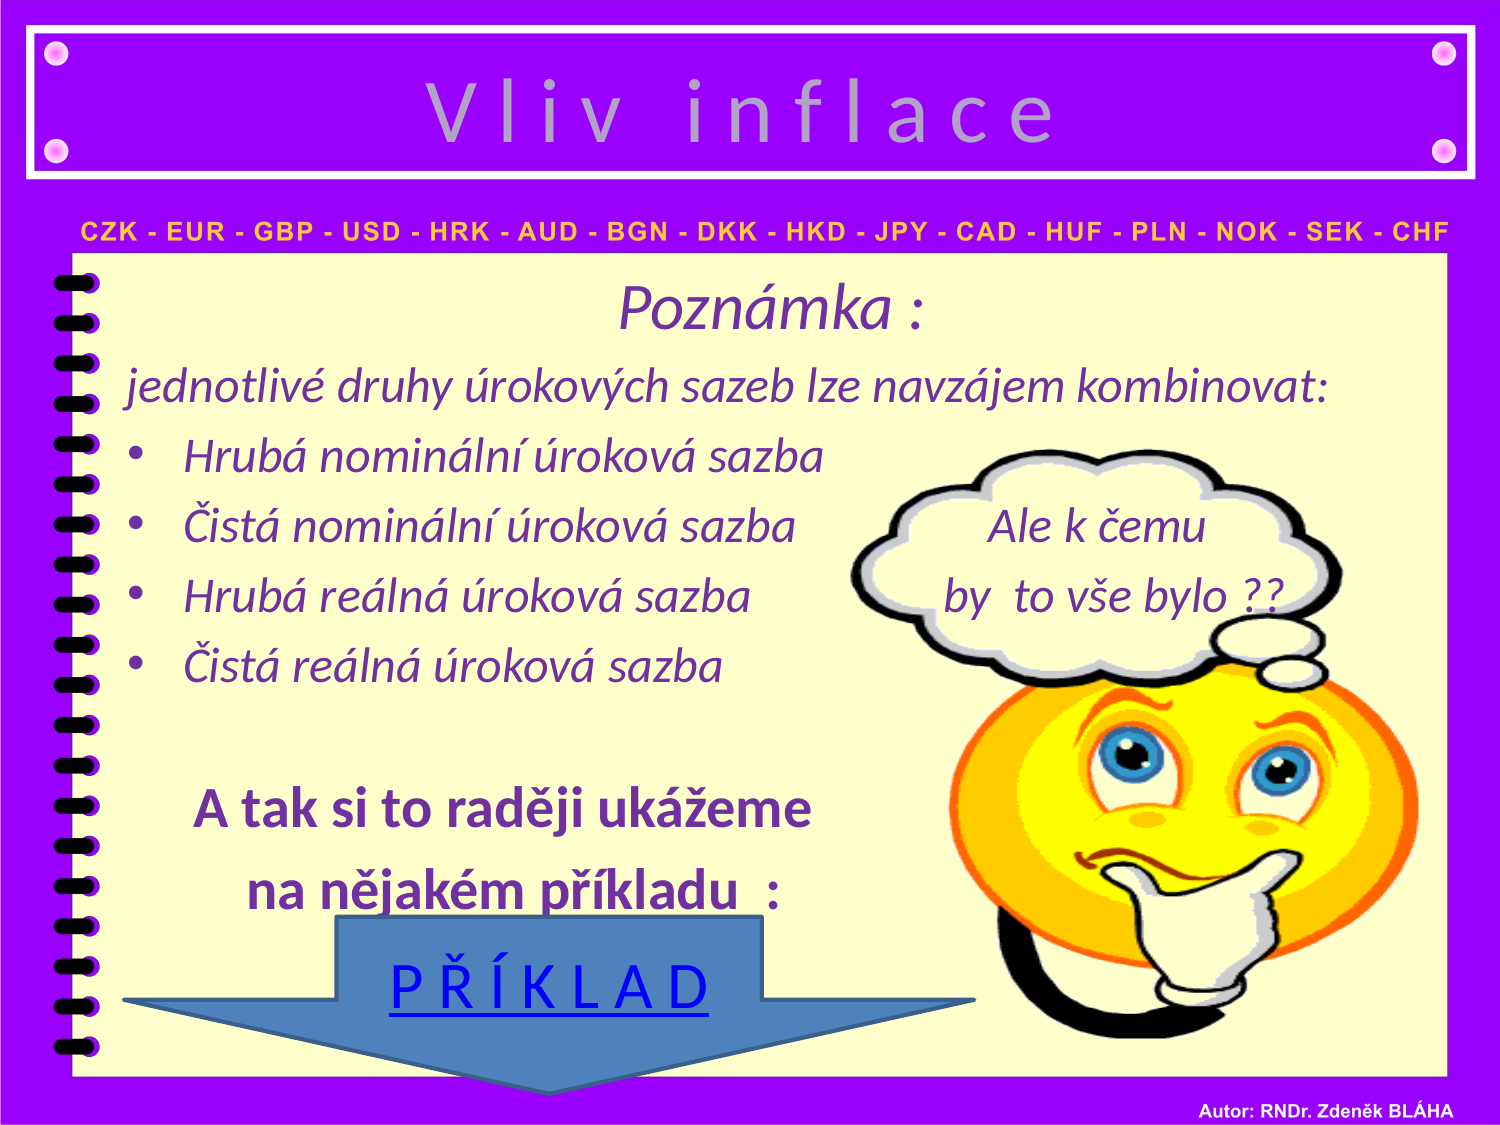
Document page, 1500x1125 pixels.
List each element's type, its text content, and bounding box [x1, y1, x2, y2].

text_box P Ř Í K L A D [121, 914, 839, 1096]
text_box Poznámka : jednotlivé druhy úrokových sazeb lze navzájem kombinovat: Hrubá nominální úroková sazba Čistá nominální úroková sazba Ale k čemu Hrubá reálná úroková sazba by to vše bylo ?? Čistá reálná úroková sazba A tak si to raději ukážeme na nějakém příkladu : [112, 255, 1447, 1083]
picture [0, 0, 1500, 1125]
text_box V l i v i n f l a c e [31, 30, 1471, 180]
